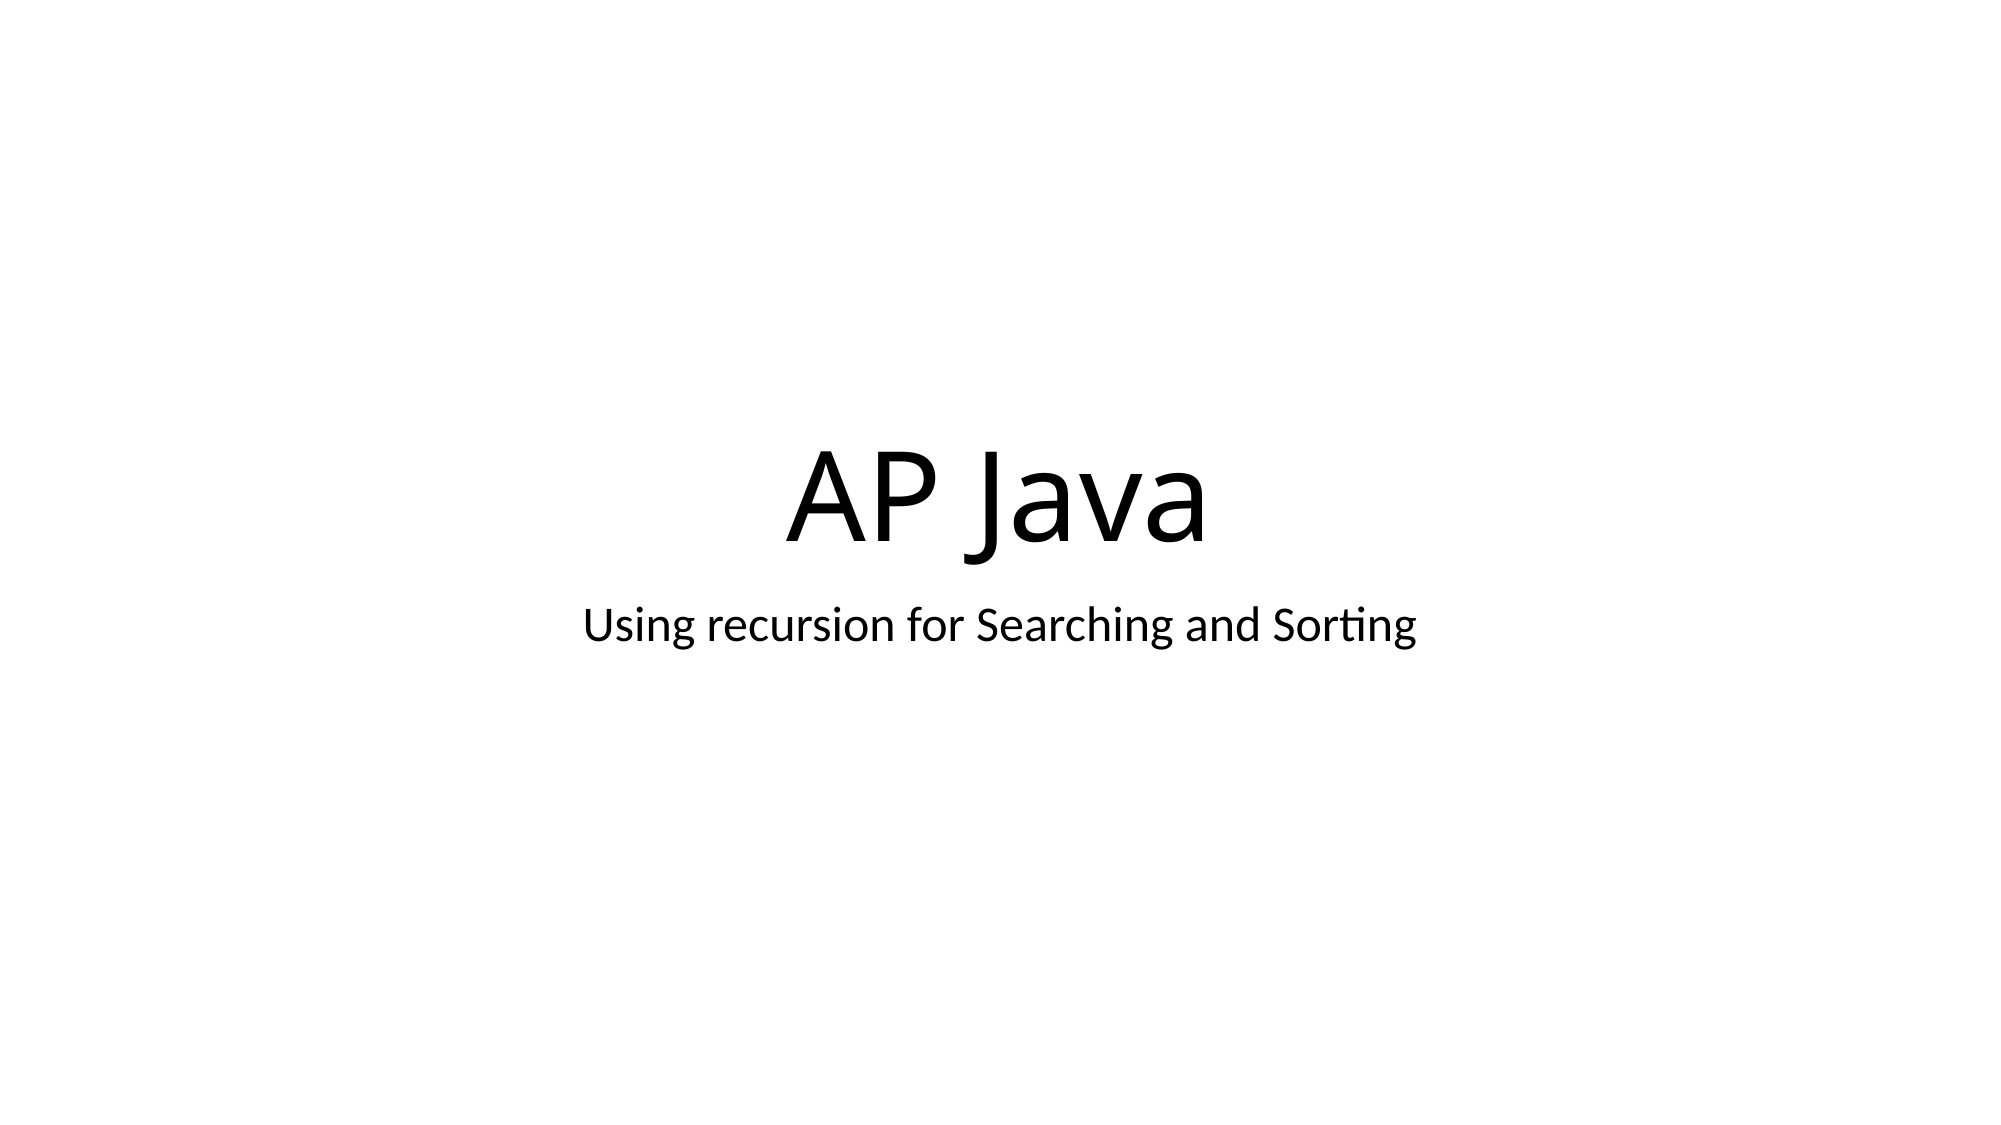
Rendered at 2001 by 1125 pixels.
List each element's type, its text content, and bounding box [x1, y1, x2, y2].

title AP Java [249, 184, 1750, 576]
subtitle Using recursion for Searching and Sorting [249, 590, 1750, 863]
